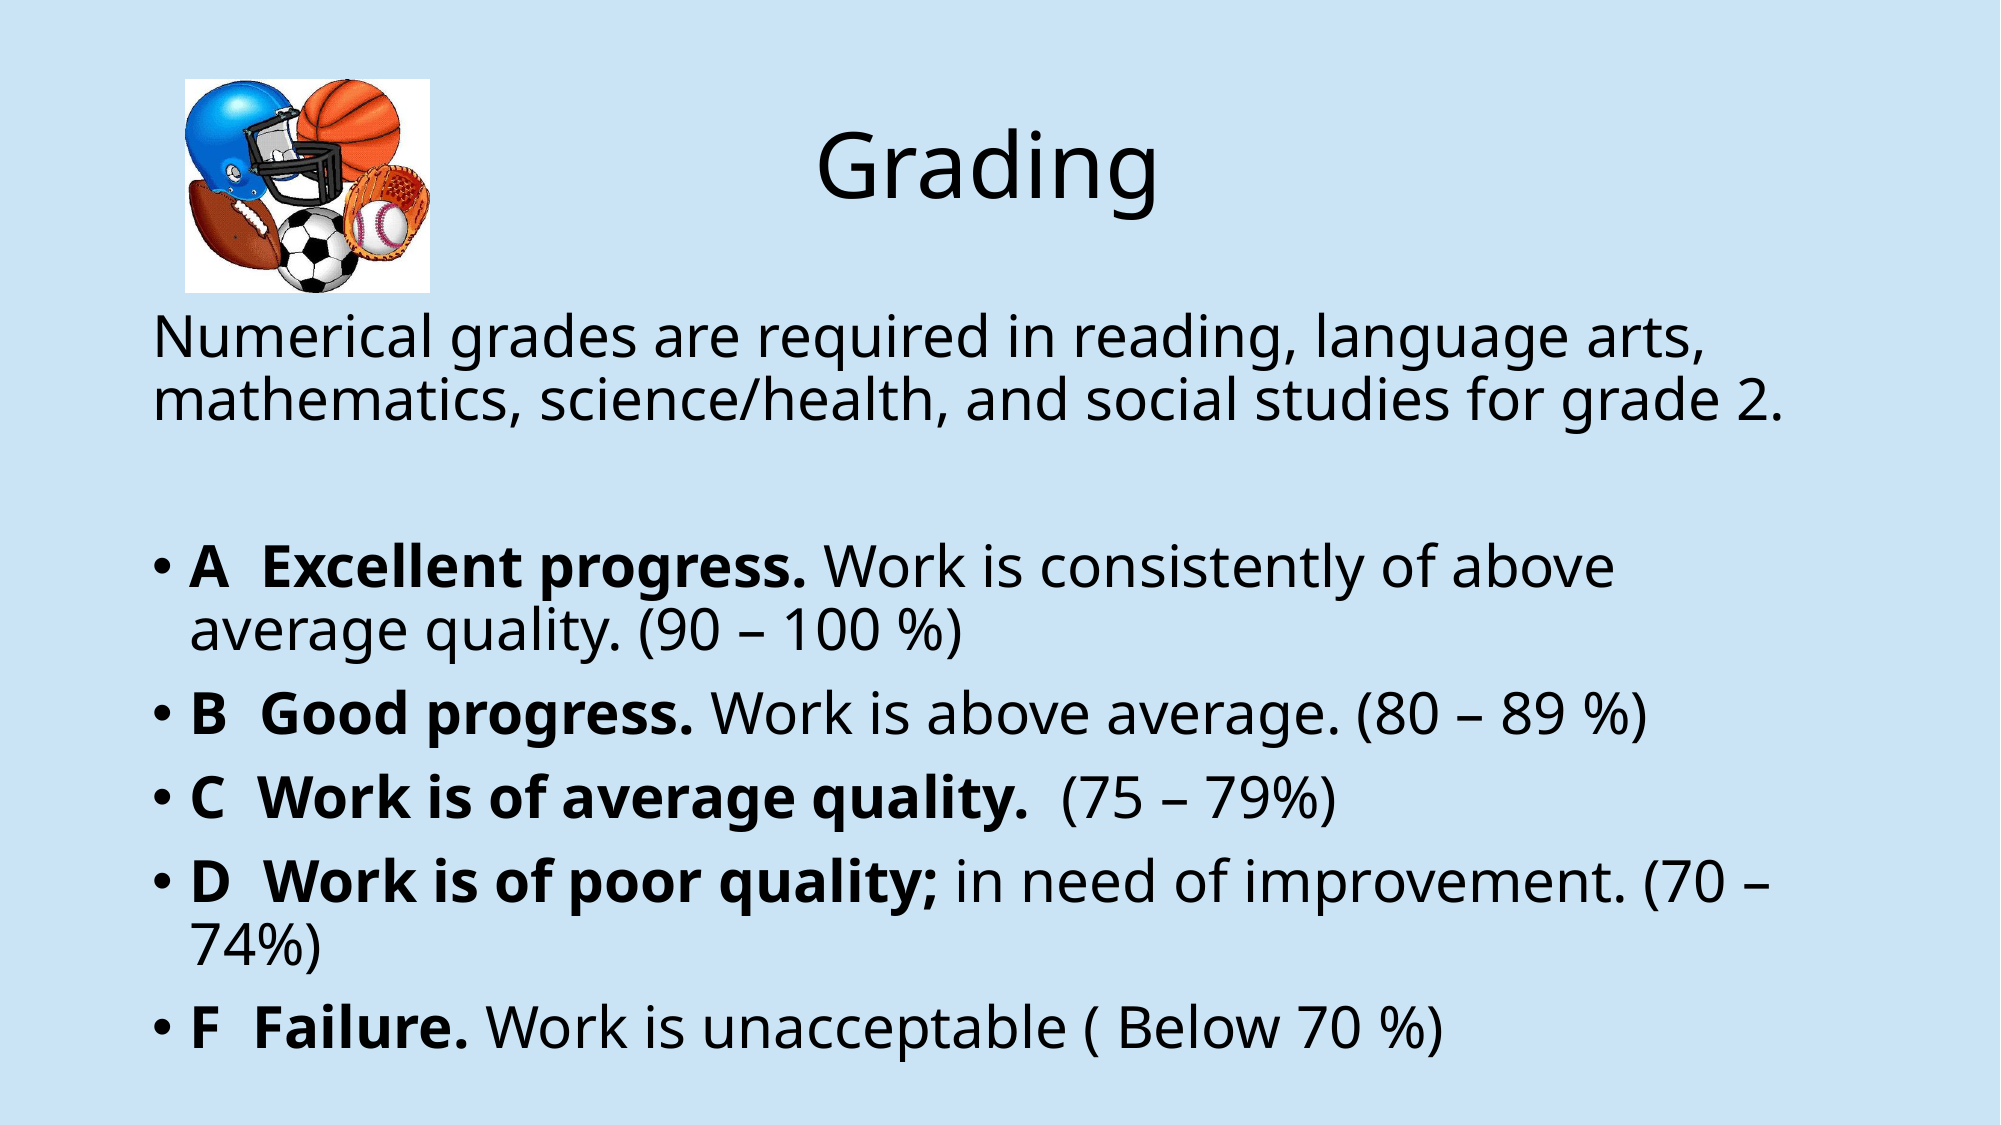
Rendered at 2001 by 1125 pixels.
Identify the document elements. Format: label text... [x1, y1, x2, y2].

title Grading [137, 59, 1863, 278]
picture [185, 79, 430, 294]
list Numerical grades are required in reading, language arts, mathematics, science/health, and social studies for grade 2. A Excellent progress. Work is consistently of above average quality. (90 – 100 %) B Good progress. Work is above average. (80 – 89 %) C Work is of average quality. (75 – 79%) D Work is of poor quality; in need of improvement. (70 – 74%) F Failure. Work is unacceptable ( Below 70 %) [137, 299, 1863, 1014]
